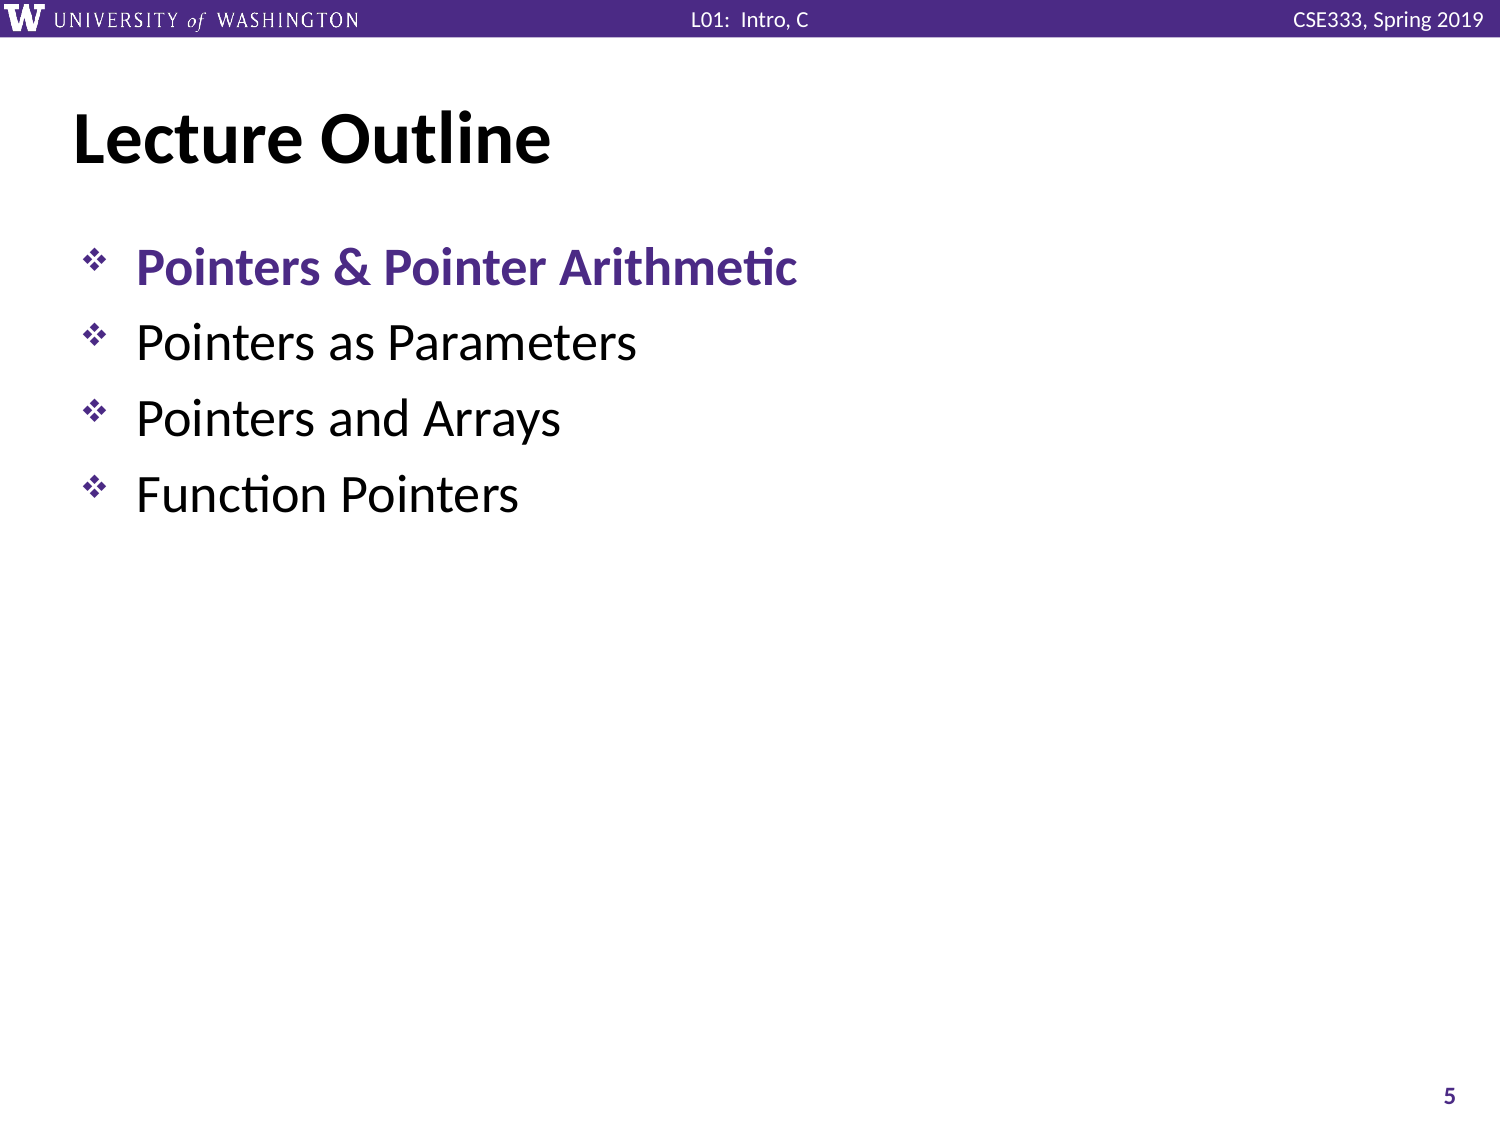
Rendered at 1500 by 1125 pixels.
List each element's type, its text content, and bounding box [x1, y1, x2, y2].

picture [4, 4, 358, 32]
slide_number 5 [1400, 1065, 1500, 1125]
title Lecture Outline [58, 71, 1438, 197]
list Pointers & Pointer Arithmetic Pointers as Parameters Pointers and Arrays Function Pointers [64, 223, 1438, 1040]
